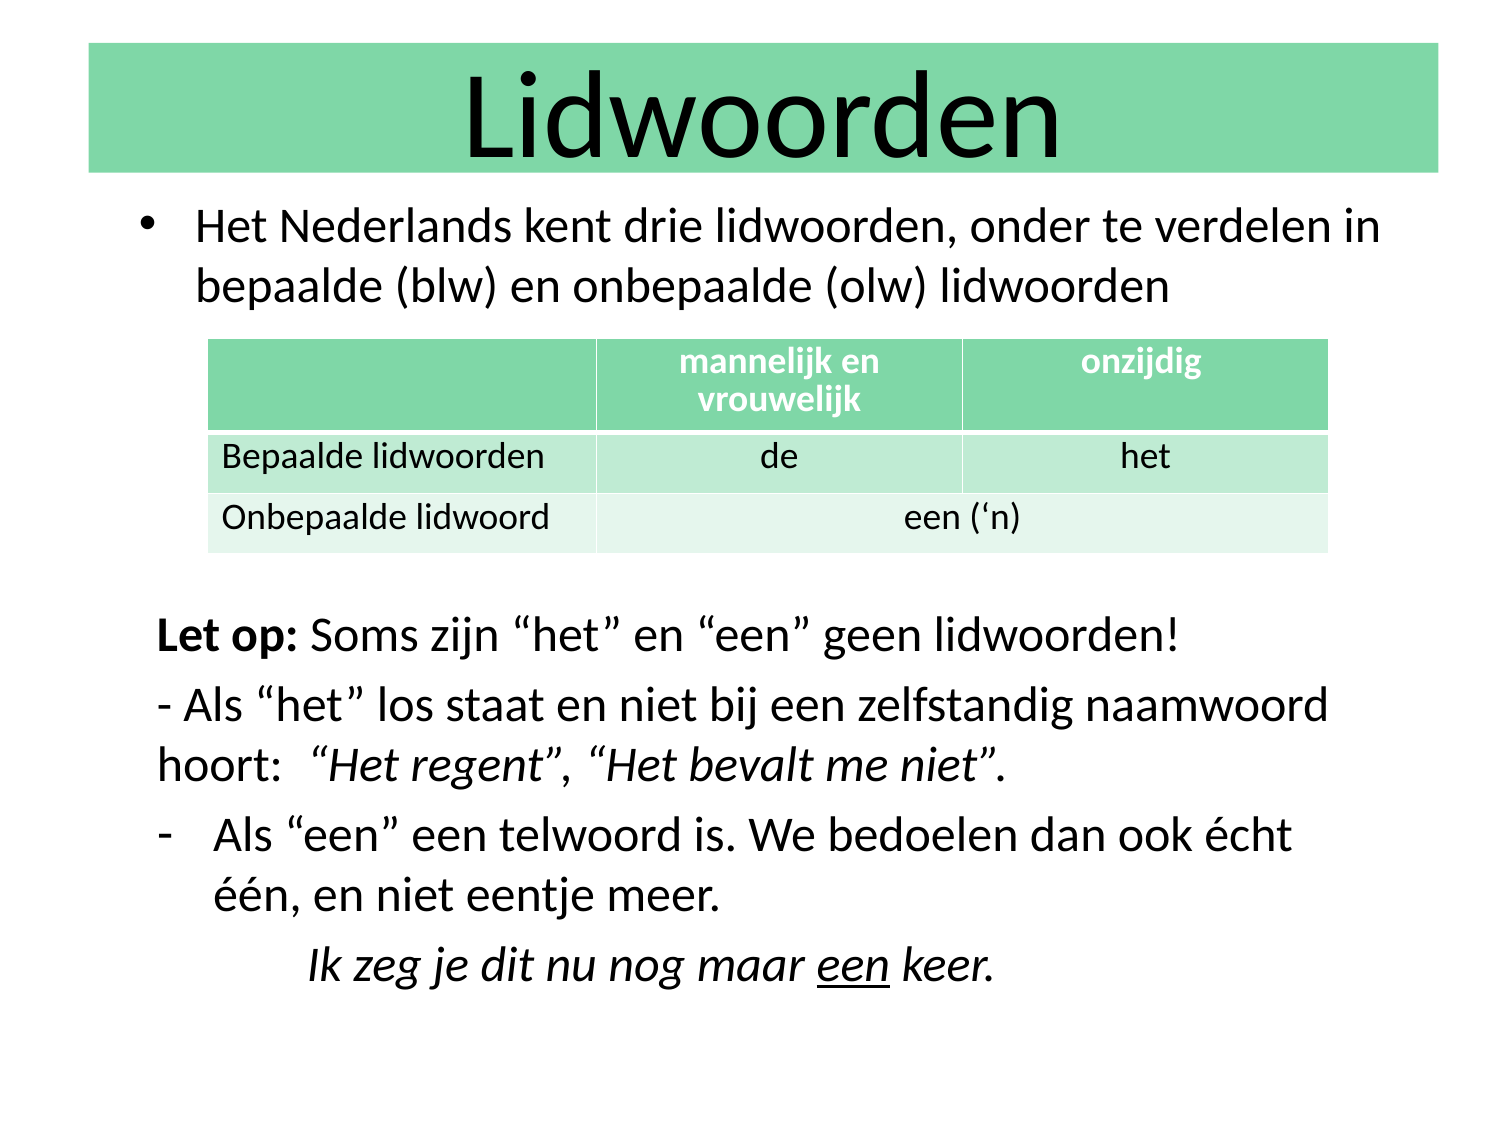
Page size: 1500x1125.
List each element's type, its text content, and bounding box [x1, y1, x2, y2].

table_cell de [597, 435, 962, 493]
table_header [208, 339, 596, 430]
table_cell Onbepaalde lidwoord [208, 494, 596, 553]
table_header onzijdig [963, 339, 1328, 430]
title Lidwoorden [88, 42, 1439, 173]
table_cell het [963, 435, 1328, 493]
list Het Nederlands kent drie lidwoorden, onder te verdelen in bepaalde (blw) en onbepaalde (olw) lidwoorden Let op: Soms zijn “het” en “een” geen lidwoorden! - Als “het” los staat en niet bij een zelfstandig naamwoord hoort: “Het regent”, “Het bevalt me niet”. Als “een” een telwoord is. We bedoelen dan ook écht één, en niet eentje meer. Ik zeg je dit nu nog maar een keer. [123, 184, 1400, 1071]
table_cell een (‘n) [597, 494, 1328, 553]
table_cell Bepaalde lidwoorden [208, 435, 596, 493]
table_header mannelijk en vrouwelijk [597, 339, 962, 430]
